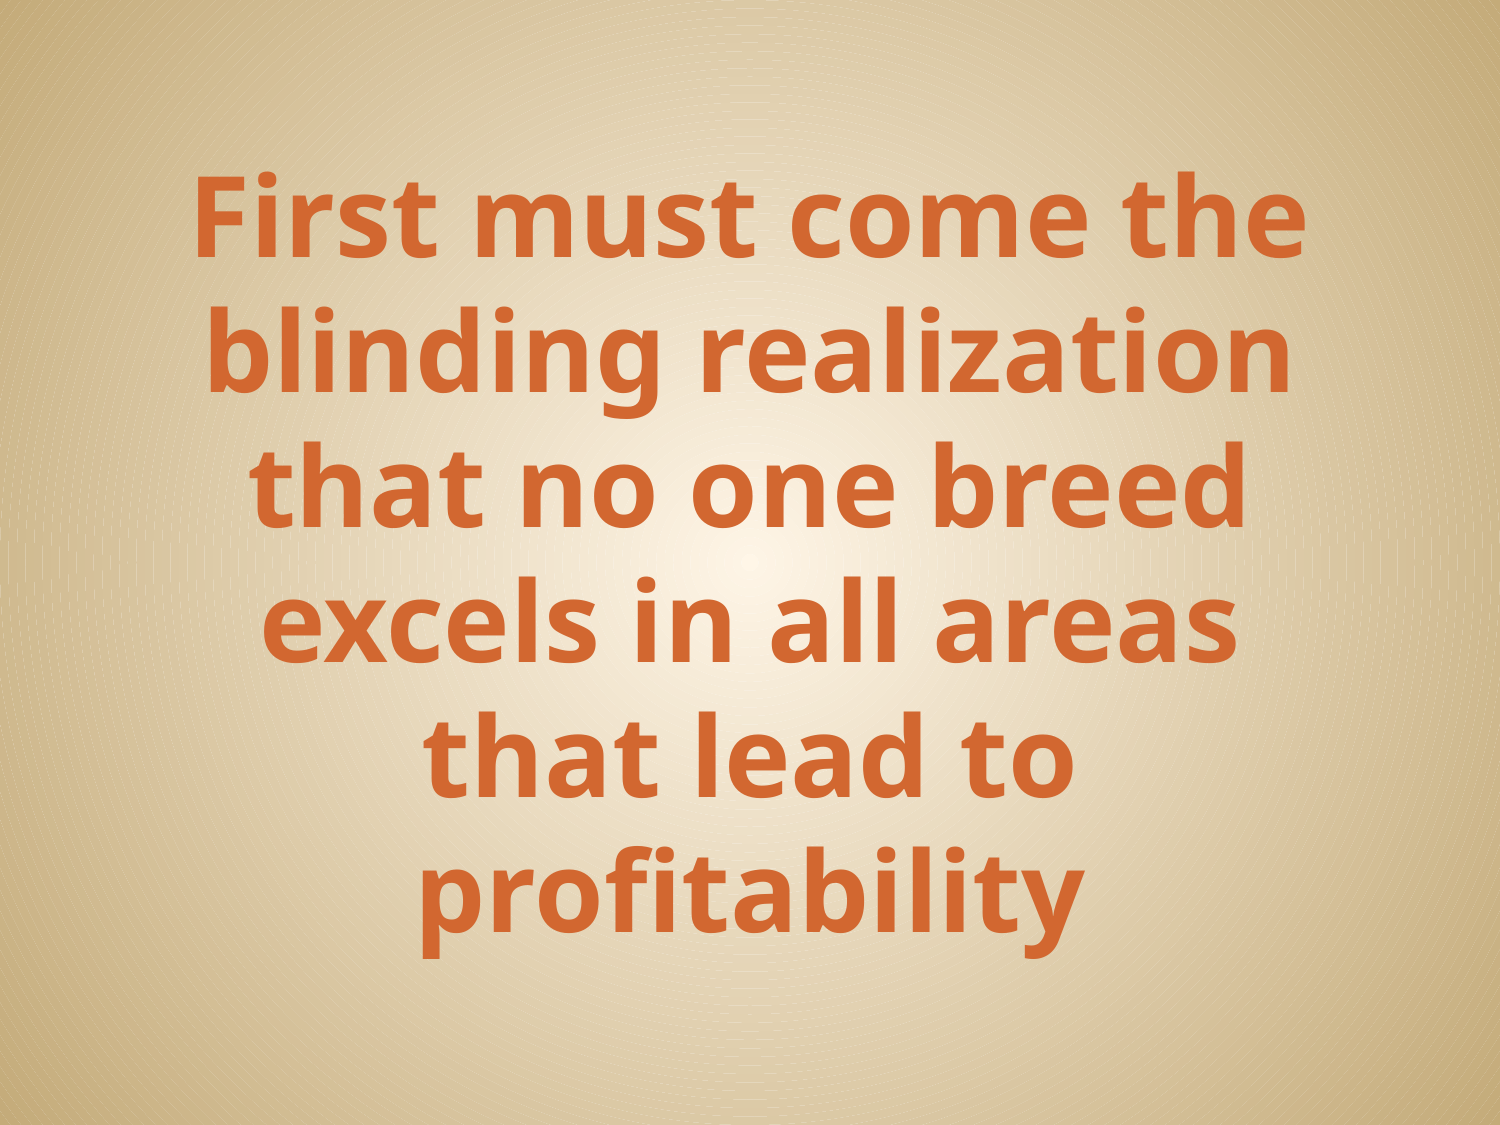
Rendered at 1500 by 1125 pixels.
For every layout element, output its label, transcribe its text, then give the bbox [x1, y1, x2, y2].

title First must come the blinding realization that no one breed excels in all areas that lead to profitability [150, 125, 1350, 975]
